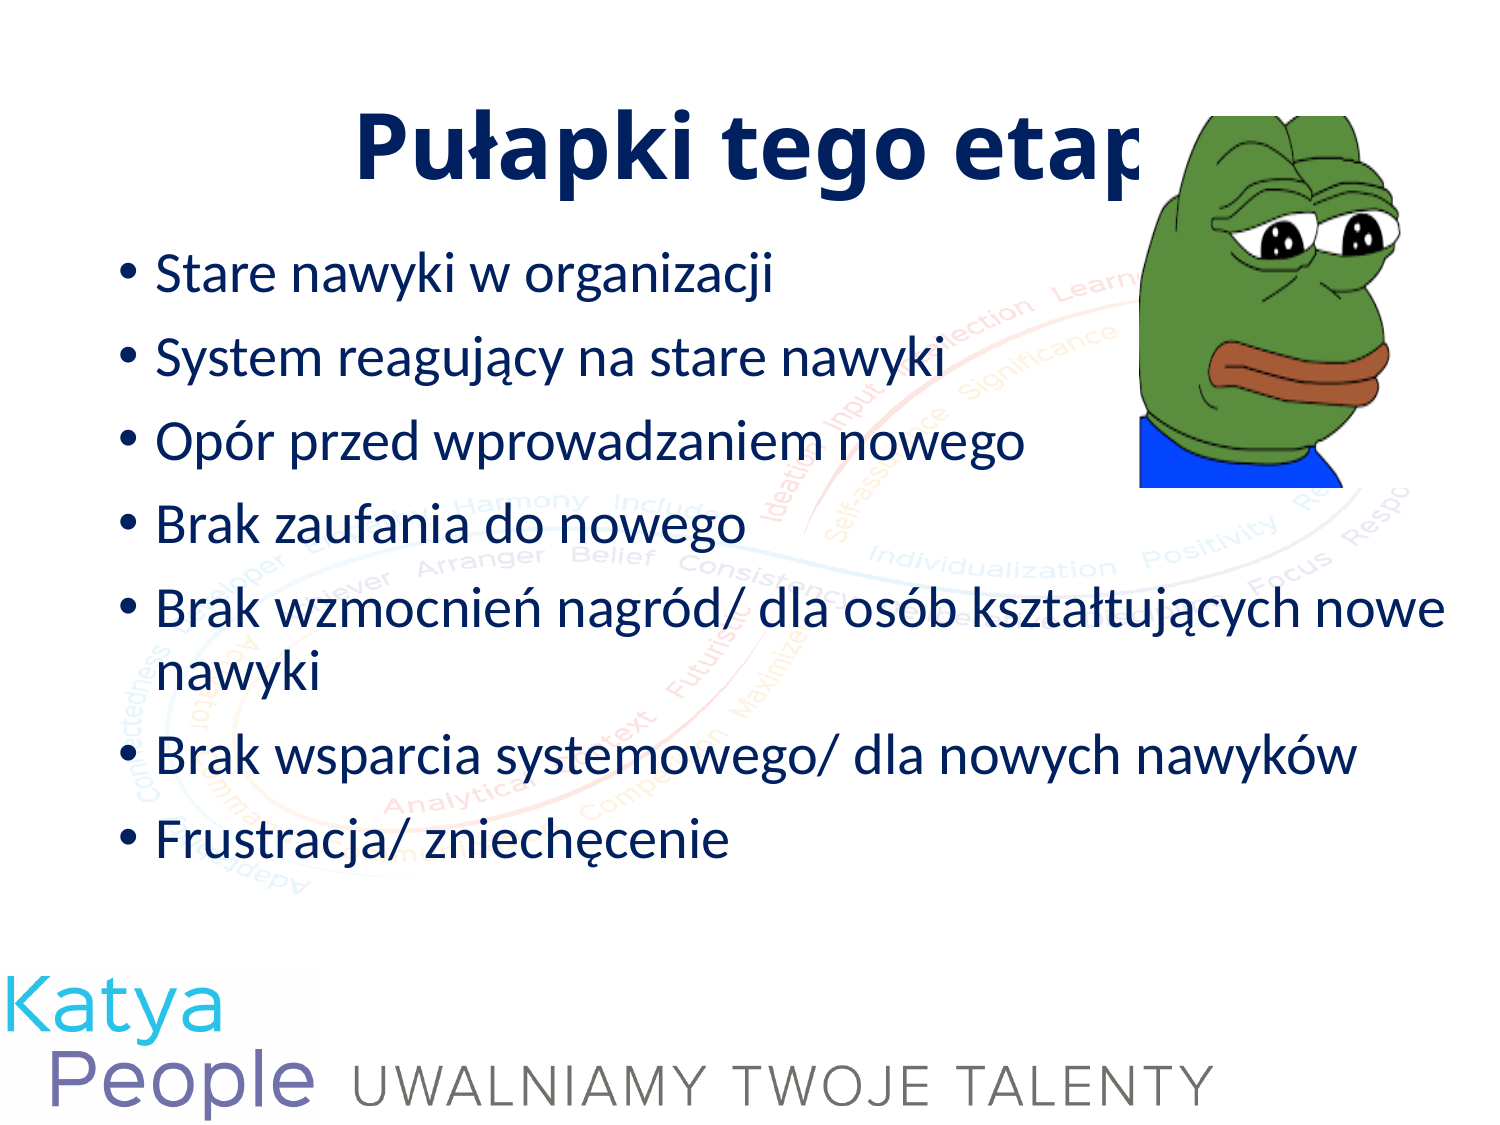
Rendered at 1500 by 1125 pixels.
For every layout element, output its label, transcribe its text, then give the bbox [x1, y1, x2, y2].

title Pułapki tego etapu [103, 64, 1470, 234]
picture [1138, 116, 1500, 488]
list Stare nawyki w organizacji System reagujący na stare nawyki Opór przed wprowadzaniem nowego Brak zaufania do nowego Brak wzmocnień nagród/ dla osób kształtujących nowe nawyki Brak wsparcia systemowego/ dla nowych nawyków Frustracja/ zniechęcenie [103, 234, 1470, 1014]
